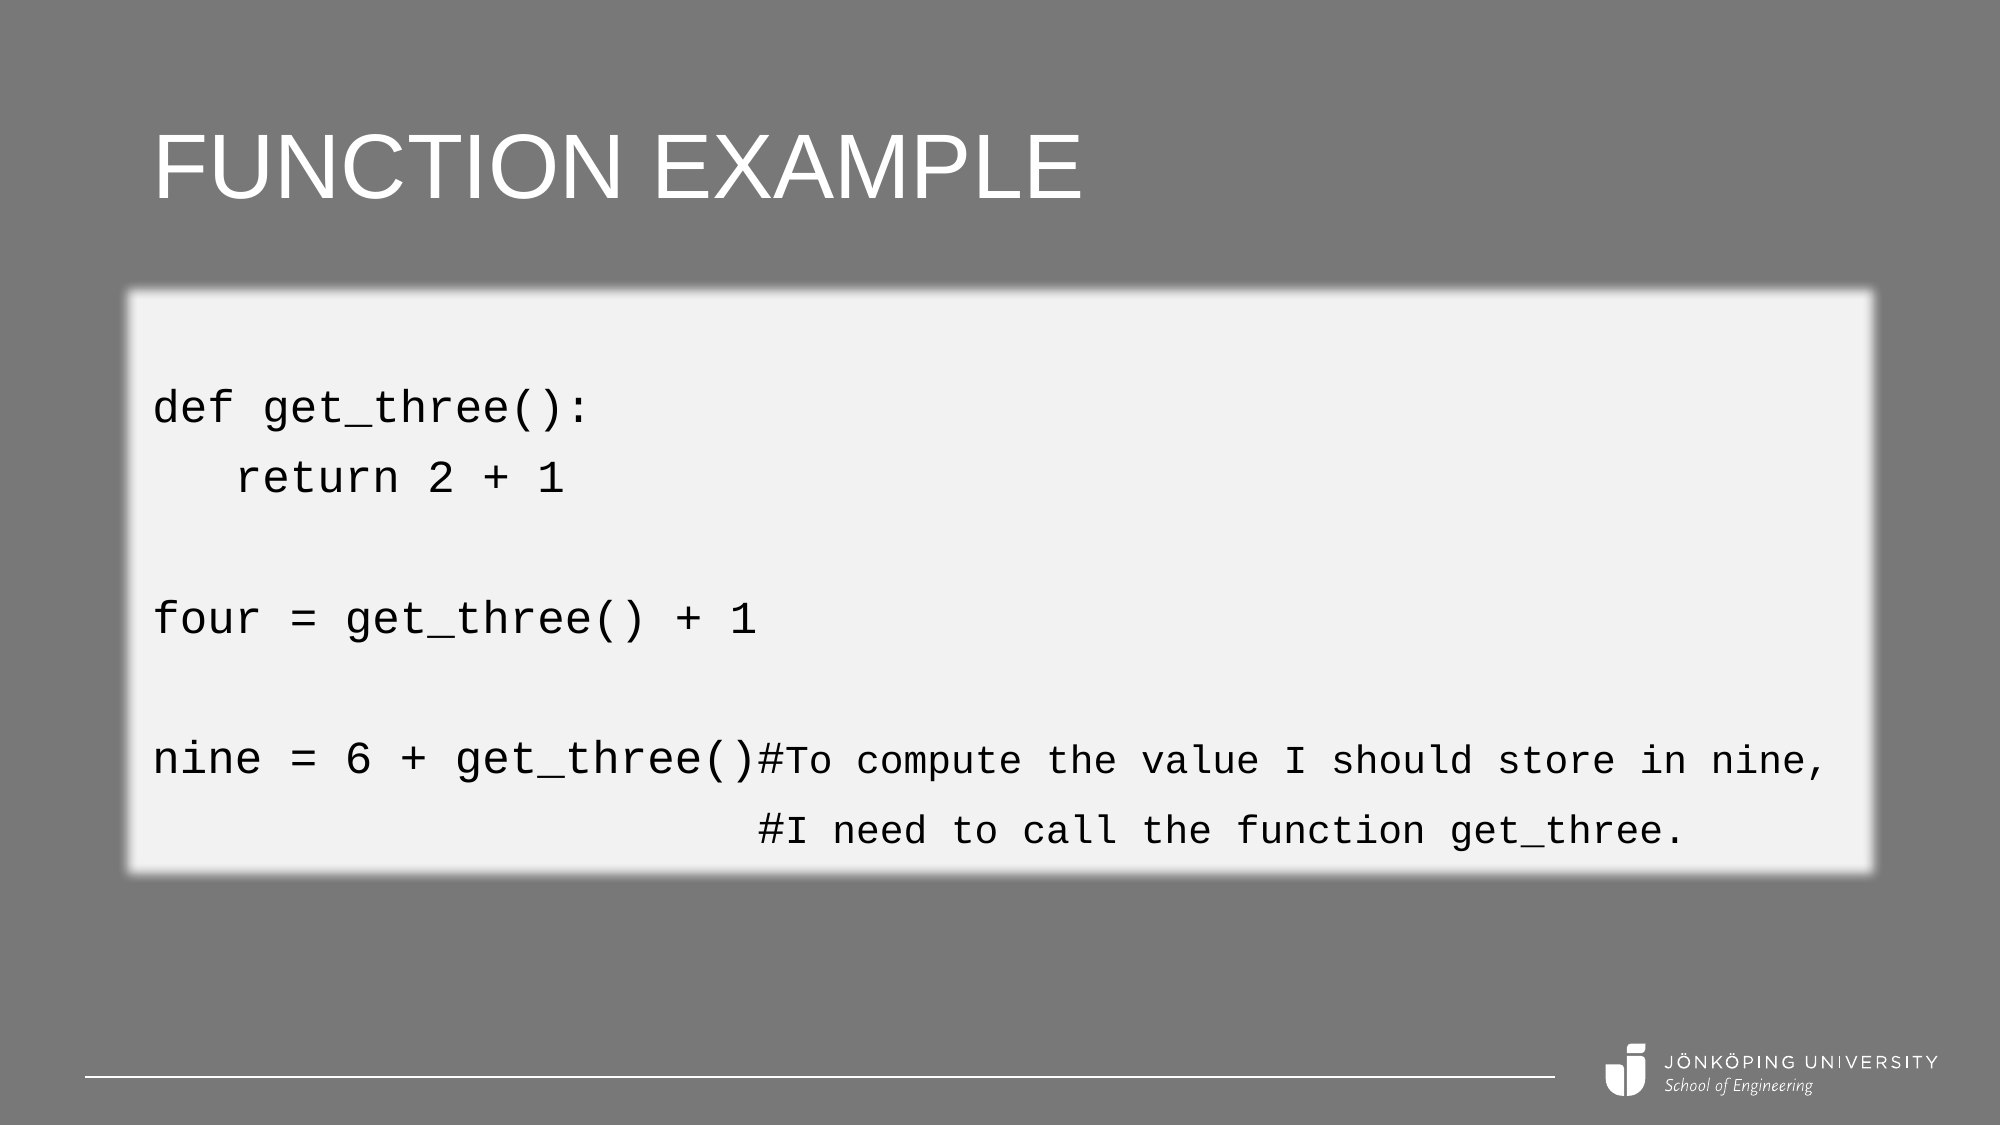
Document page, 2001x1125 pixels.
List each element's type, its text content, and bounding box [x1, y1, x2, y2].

title Function example [137, 59, 1863, 278]
text_box def get_three(): return 2 + 1 four = get_three() + 1 nine = 6 + get_three()#To compute the value I should store in nine, #I need to call the function get_three. [137, 299, 1863, 862]
